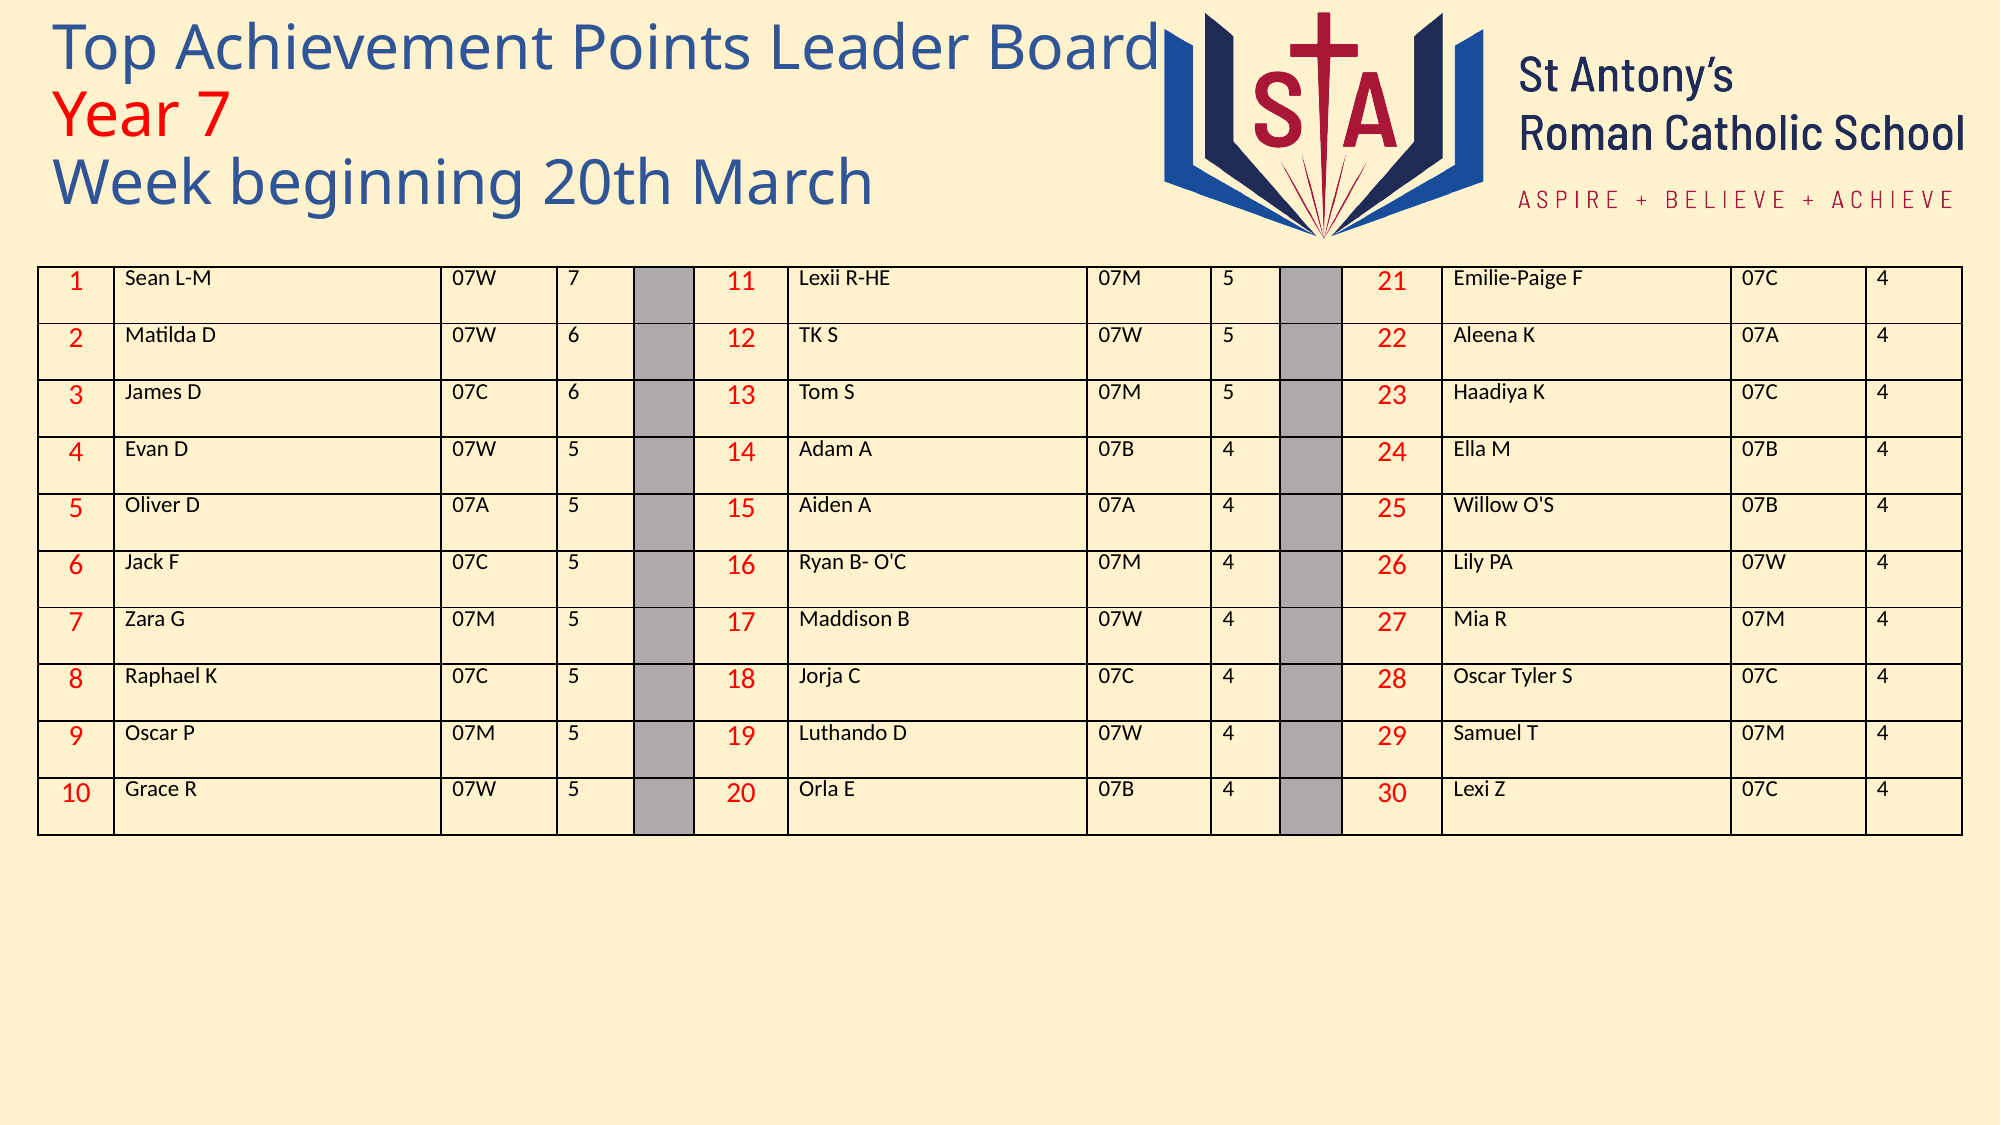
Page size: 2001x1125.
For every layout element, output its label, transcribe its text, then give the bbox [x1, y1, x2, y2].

table_cell 07M [442, 608, 556, 663]
table_cell [635, 665, 693, 720]
table_cell 07W [1088, 324, 1210, 379]
table_cell 07C [1732, 779, 1865, 834]
table_cell 22 [1343, 324, 1441, 379]
table_cell 27 [1343, 608, 1441, 663]
table_cell 26 [1343, 552, 1441, 607]
table_cell 07W [442, 438, 556, 493]
table_cell 5 [558, 722, 633, 777]
table_cell 4 [1212, 495, 1279, 550]
table_cell 6 [39, 552, 113, 607]
table_cell 12 [695, 324, 787, 379]
table_cell 07B [1088, 779, 1210, 834]
table_header [1281, 268, 1341, 323]
table_cell 4 [1212, 608, 1279, 663]
table_cell 9 [39, 722, 113, 777]
table_cell 5 [558, 495, 633, 550]
table_cell 4 [39, 438, 113, 493]
table_cell Grace R [115, 779, 440, 834]
table_cell Aiden A [789, 495, 1086, 550]
table_header 07M [1088, 268, 1210, 323]
table_cell 8 [39, 665, 113, 720]
table_cell Samuel T [1443, 722, 1730, 777]
table_cell 07B [1732, 495, 1865, 550]
table_cell 4 [1212, 722, 1279, 777]
table_cell 07C [442, 665, 556, 720]
table_cell 19 [695, 722, 787, 777]
table_cell [635, 495, 693, 550]
table_cell Oscar P [115, 722, 440, 777]
table_cell 30 [1343, 779, 1441, 834]
table_cell 6 [558, 381, 633, 436]
table_cell 17 [695, 608, 787, 663]
table_cell [1281, 324, 1341, 379]
table_cell 5 [558, 608, 633, 663]
table_cell 4 [1867, 438, 1961, 493]
table_cell [1281, 438, 1341, 493]
table_cell Willow O'S [1443, 495, 1730, 550]
table_cell 20 [695, 779, 787, 834]
table_header 1 [39, 268, 113, 323]
table_header Lexii R-HE [789, 268, 1086, 323]
table_cell [635, 608, 693, 663]
table_cell 4 [1212, 552, 1279, 607]
table_cell 5 [558, 552, 633, 607]
table_cell 23 [1343, 381, 1441, 436]
table_cell 07W [1732, 552, 1865, 607]
table_header [635, 268, 693, 323]
table_header 4 [1867, 268, 1961, 323]
table_cell [1281, 665, 1341, 720]
table_cell 24 [1343, 438, 1441, 493]
table_cell 5 [558, 438, 633, 493]
table_cell Tom S [789, 381, 1086, 436]
table_cell Oscar Tyler S [1443, 665, 1730, 720]
table_cell Maddison B [789, 608, 1086, 663]
table_cell 25 [1343, 495, 1441, 550]
table_cell Aleena K [1443, 324, 1730, 379]
table_cell [635, 779, 693, 834]
table_cell 07C [1732, 665, 1865, 720]
table_cell 4 [1867, 552, 1961, 607]
table_cell 07A [442, 495, 556, 550]
table_cell [1281, 779, 1341, 834]
table_cell [635, 324, 693, 379]
table_cell Haadiya K [1443, 381, 1730, 436]
table_cell 07A [1732, 324, 1865, 379]
table_cell 5 [39, 495, 113, 550]
table_cell Mia R [1443, 608, 1730, 663]
table_cell 4 [1867, 608, 1961, 663]
table_header 07C [1732, 268, 1865, 323]
table_cell 4 [1867, 722, 1961, 777]
table_cell [635, 381, 693, 436]
table_cell 07M [442, 722, 556, 777]
table_header 21 [1343, 268, 1441, 323]
table_cell 28 [1343, 665, 1441, 720]
table_cell 4 [1867, 495, 1961, 550]
table_cell 13 [695, 381, 787, 436]
table_cell Luthando D [789, 722, 1086, 777]
table_cell 29 [1343, 722, 1441, 777]
table_cell 07C [442, 552, 556, 607]
table_cell Raphael K [115, 665, 440, 720]
table_cell Matilda D [115, 324, 440, 379]
table_cell Ella M [1443, 438, 1730, 493]
table_cell 07M [1732, 722, 1865, 777]
table_header 7 [558, 268, 633, 323]
table_cell 4 [1867, 779, 1961, 834]
table_cell 15 [695, 495, 787, 550]
table_cell 2 [39, 324, 113, 379]
table_cell Jack F [115, 552, 440, 607]
table_cell 5 [1212, 381, 1279, 436]
table_cell Ryan B- O'C [789, 552, 1086, 607]
table_cell 07A [1088, 495, 1210, 550]
table_cell 14 [695, 438, 787, 493]
table_cell [635, 552, 693, 607]
table_cell 07W [1088, 608, 1210, 663]
table_cell [635, 722, 693, 777]
table_cell [1281, 608, 1341, 663]
table_cell Zara G [115, 608, 440, 663]
table_cell 4 [1867, 324, 1961, 379]
table_cell 4 [1212, 665, 1279, 720]
table_cell 7 [39, 608, 113, 663]
table_cell 07B [1732, 438, 1865, 493]
table_cell [1281, 722, 1341, 777]
table_cell 07C [442, 381, 556, 436]
table_cell 07C [1732, 381, 1865, 436]
table_cell 07M [1088, 381, 1210, 436]
table_header Emilie-Paige F [1443, 268, 1730, 323]
table_cell 07C [1088, 665, 1210, 720]
table_cell Oliver D [115, 495, 440, 550]
table_cell 5 [558, 779, 633, 834]
table_cell Adam A [789, 438, 1086, 493]
table_cell 6 [558, 324, 633, 379]
table_cell 4 [1867, 381, 1961, 436]
table_cell Jorja C [789, 665, 1086, 720]
table_cell [1281, 495, 1341, 550]
table_header 07W [442, 268, 556, 323]
table_cell 4 [1212, 779, 1279, 834]
table_cell 07W [442, 324, 556, 379]
table_cell [635, 438, 693, 493]
table_cell Evan D [115, 438, 440, 493]
table_cell [1281, 552, 1341, 607]
table_cell 07M [1732, 608, 1865, 663]
table_cell [1281, 381, 1341, 436]
table_cell 07B [1088, 438, 1210, 493]
table_cell Orla E [789, 779, 1086, 834]
table_header 11 [695, 268, 787, 323]
table_cell 07W [1088, 722, 1210, 777]
table_cell 4 [1212, 438, 1279, 493]
table_header Sean L-M [115, 268, 440, 323]
picture [1164, 12, 1963, 239]
table_cell 10 [39, 779, 113, 834]
table_cell 16 [695, 552, 787, 607]
table_cell 3 [39, 381, 113, 436]
table_cell 4 [1867, 665, 1961, 720]
table_header 5 [1212, 268, 1279, 323]
table_cell 07W [442, 779, 556, 834]
table_cell Lily PA [1443, 552, 1730, 607]
table_cell 18 [695, 665, 787, 720]
table_cell Lexi Z [1443, 779, 1730, 834]
title Top Achievement Points Leader Board Year 7 Week beginning 20th March [37, 7, 1963, 266]
table_cell 07M [1088, 552, 1210, 607]
table_cell 5 [558, 665, 633, 720]
table_cell 5 [1212, 324, 1279, 379]
table_cell TK S [789, 324, 1086, 379]
table_cell James D [115, 381, 440, 436]
